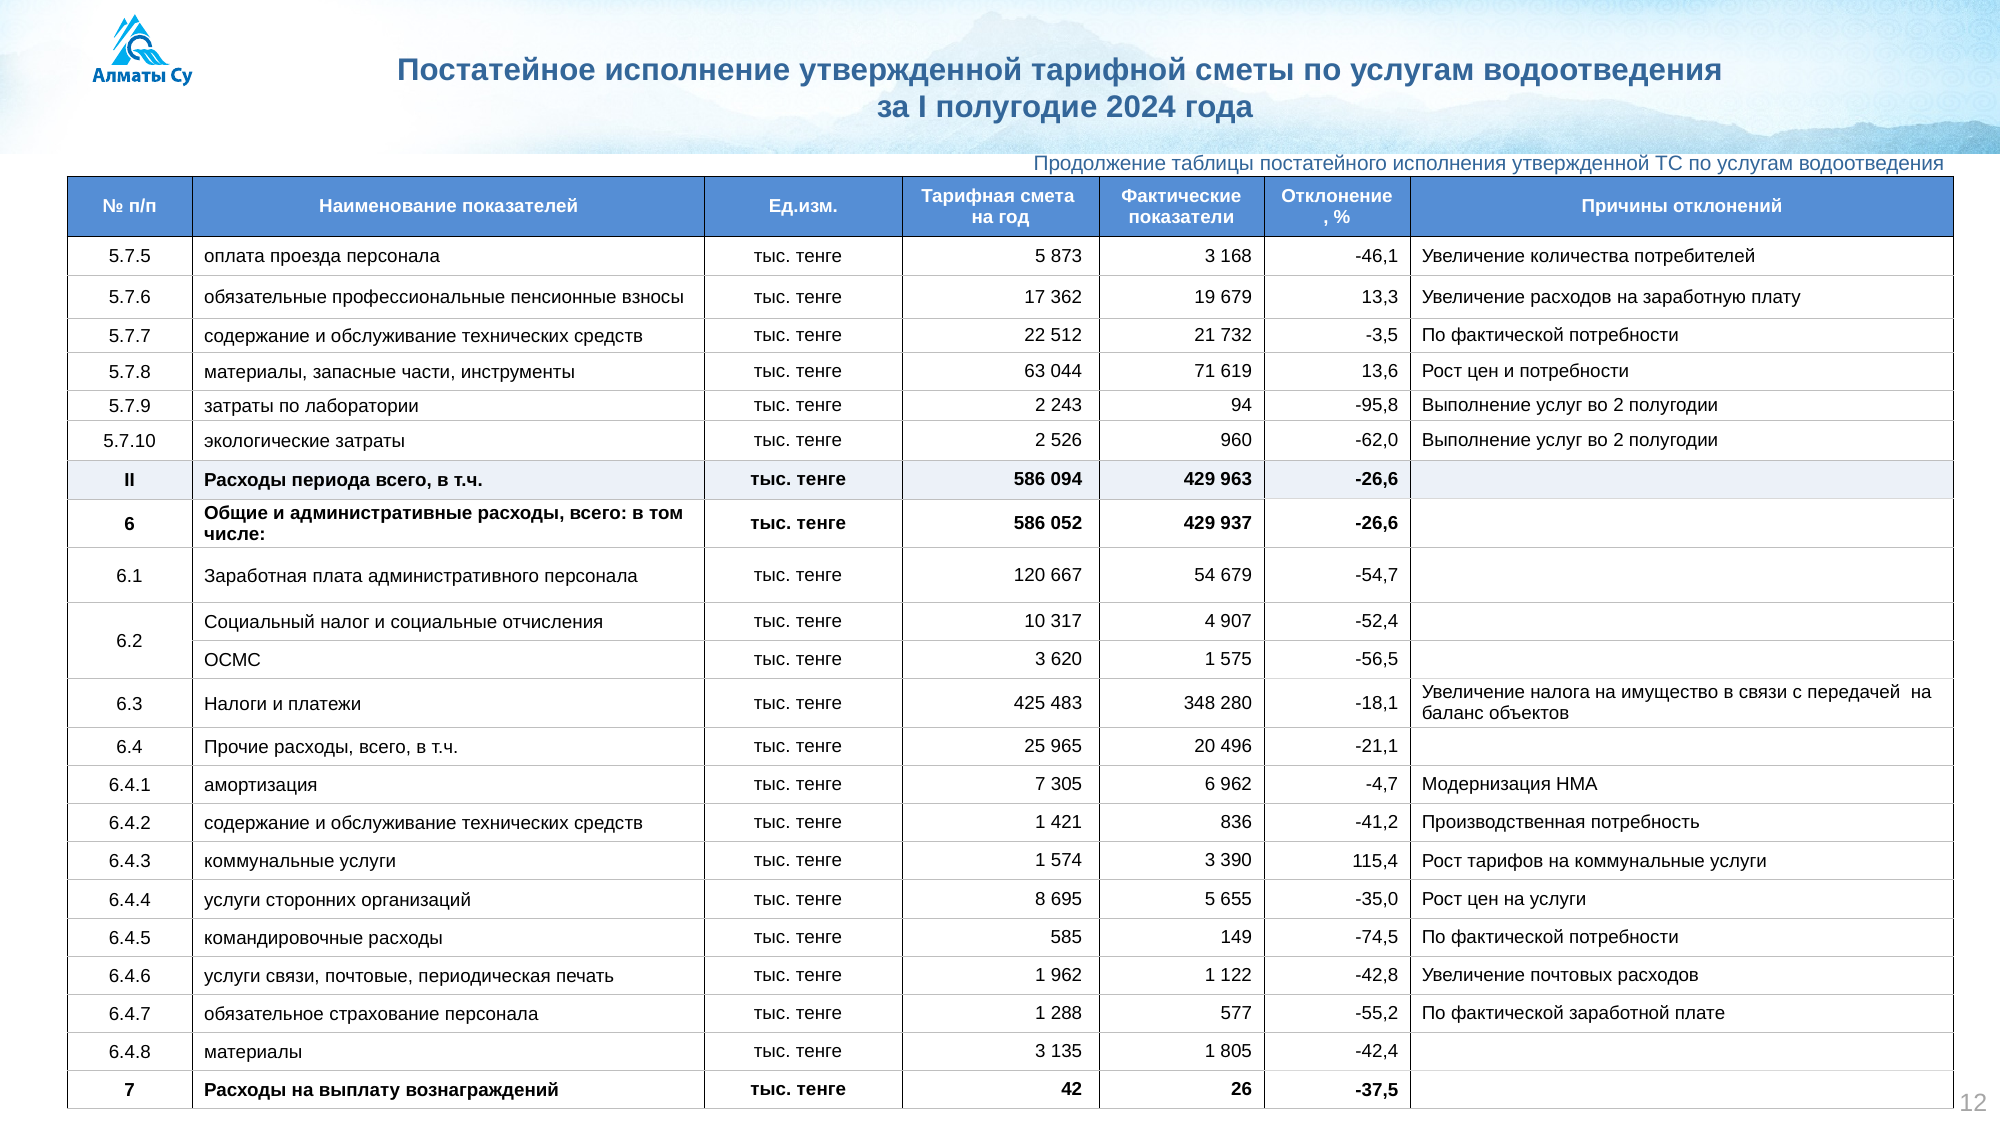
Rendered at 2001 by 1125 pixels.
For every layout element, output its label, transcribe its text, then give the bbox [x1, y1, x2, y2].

table_cell [1411, 603, 1953, 640]
table_cell обязательные профессиональные пенсионные взносы [193, 276, 704, 318]
table_cell Расходы на выплату вознаграждений [193, 1071, 704, 1108]
table_cell 5 873 [903, 237, 1099, 275]
table_cell Выполнение услуг во 2 полугодии [1411, 421, 1953, 460]
table_cell -3,5 [1265, 319, 1410, 352]
table_cell 5.7.6 [68, 276, 192, 318]
table_cell материалы [193, 1033, 704, 1070]
table_cell 1 575 [1100, 641, 1264, 678]
table_cell 5 655 [1100, 880, 1264, 918]
table_cell тыс. тенге [705, 500, 902, 547]
table_cell [1411, 1071, 1953, 1108]
table_cell 13,6 [1265, 353, 1410, 390]
table_cell 3 620 [903, 641, 1099, 678]
table_cell Увеличение налога на имущество в связи с передачей на баланс объектов [1411, 679, 1953, 727]
table_cell тыс. тенге [705, 276, 902, 318]
table_cell услуги сторонних организаций [193, 880, 704, 918]
table_cell тыс. тенге [705, 237, 902, 275]
table_cell 54 679 [1100, 548, 1264, 602]
table_cell Рост цен на услуги [1411, 880, 1953, 918]
table_cell тыс. тенге [705, 391, 902, 420]
table_cell 17 362 [903, 276, 1099, 318]
table_header Тарифная смета на год [903, 177, 1099, 236]
table_cell тыс. тенге [705, 1071, 902, 1108]
table_cell -37,5 [1265, 1071, 1410, 1108]
table_cell -46,1 [1265, 237, 1410, 275]
table_cell II [68, 461, 192, 499]
table_cell 3 135 [903, 1033, 1099, 1070]
table_cell 1 288 [903, 995, 1099, 1032]
table_cell 6.4.7 [68, 995, 192, 1032]
table_cell 577 [1100, 995, 1264, 1032]
table_cell [1411, 1033, 1953, 1070]
table_cell 22 512 [903, 319, 1099, 352]
table_header № п/п [68, 177, 192, 236]
table_cell тыс. тенге [705, 603, 902, 640]
table_cell 1 805 [1100, 1033, 1264, 1070]
table_cell 836 [1100, 804, 1264, 841]
table_cell По фактической потребности [1411, 319, 1953, 352]
table_cell 3 390 [1100, 842, 1264, 879]
table_cell -35,0 [1265, 880, 1410, 918]
table_cell 42 [903, 1071, 1099, 1108]
table_cell 6.2 [68, 603, 192, 678]
table_cell 1 122 [1100, 957, 1264, 994]
table_cell тыс. тенге [705, 957, 902, 994]
table_cell 115,4 [1265, 842, 1410, 879]
table_cell Увеличение количества потребителей [1411, 237, 1953, 275]
table_cell -21,1 [1265, 728, 1410, 765]
table_header Отклонение, % [1265, 177, 1410, 236]
table_cell -26,6 [1265, 461, 1410, 498]
table_cell тыс. тенге [705, 880, 902, 918]
table_cell -26,6 [1265, 499, 1410, 547]
table_cell Налоги и платежи [193, 679, 704, 727]
table_cell [1411, 641, 1953, 678]
table_cell коммунальные услуги [193, 842, 704, 879]
table_cell 6.4.5 [68, 919, 192, 956]
table_cell 5.7.7 [68, 319, 192, 352]
table_cell 6.4.4 [68, 880, 192, 918]
table_cell 7 305 [903, 766, 1099, 803]
table_cell 94 [1100, 391, 1264, 420]
table_cell Модернизация НМА [1411, 766, 1953, 803]
table_cell тыс. тенге [705, 728, 902, 765]
table_cell По фактической потребности [1411, 919, 1953, 956]
table_cell 6.3 [68, 679, 192, 727]
table_cell 960 [1100, 421, 1264, 460]
text_box Продолжение таблицы постатейного исполнения утвержденной ТС по услугам водоотведения [988, 154, 1972, 183]
table_cell тыс. тенге [705, 319, 902, 352]
table_cell -4,7 [1265, 766, 1410, 803]
table_cell обязательное страхование персонала [193, 995, 704, 1032]
table_header Фактические показатели [1100, 177, 1264, 236]
table_cell 10 317 [903, 603, 1099, 640]
table_cell 6.4 [68, 728, 192, 765]
table_cell 63 044 [903, 353, 1099, 390]
table_cell 585 [903, 919, 1099, 956]
table_cell экологические затраты [193, 421, 704, 460]
table_cell -56,5 [1265, 641, 1410, 678]
table_cell 586 052 [903, 500, 1099, 547]
table_cell -54,7 [1265, 548, 1410, 602]
table_cell 8 695 [903, 880, 1099, 918]
table_cell 2 243 [903, 391, 1099, 420]
table_cell 6.4.3 [68, 842, 192, 879]
table_cell содержание и обслуживание технических средств [193, 319, 704, 352]
table_cell 13,3 [1265, 276, 1410, 318]
table_cell 20 496 [1100, 728, 1264, 765]
table_cell [1411, 728, 1953, 765]
table_cell Увеличение расходов на заработную плату [1411, 276, 1953, 318]
table_cell тыс. тенге [705, 919, 902, 956]
table_cell тыс. тенге [705, 353, 902, 390]
table_cell материалы, запасные части, инструменты [193, 353, 704, 390]
table_cell услуги связи, почтовые, периодическая печать [193, 957, 704, 994]
table_cell тыс. тенге [705, 842, 902, 879]
table_cell тыс. тенге [705, 995, 902, 1032]
table_cell тыс. тенге [705, 421, 902, 460]
table_cell -18,1 [1265, 679, 1410, 727]
table_cell 21 732 [1100, 319, 1264, 352]
table_cell Расходы периода всего, в т.ч. [193, 461, 704, 499]
table_cell Выполнение услуг во 2 полугодии [1411, 391, 1953, 420]
table_cell 149 [1100, 919, 1264, 956]
table_cell Социальный налог и социальные отчисления [193, 603, 704, 640]
table_cell 6 962 [1100, 766, 1264, 803]
table_cell тыс. тенге [705, 766, 902, 803]
table_cell тыс. тенге [705, 804, 902, 841]
table_cell Увеличение почтовых расходов [1411, 957, 1953, 994]
table_cell 26 [1100, 1071, 1264, 1108]
table_cell оплата проезда персонала [193, 237, 704, 275]
table_cell амортизация [193, 766, 704, 803]
table_cell 4 907 [1100, 603, 1264, 640]
table_cell [1411, 499, 1953, 547]
table_header Наименование показателей [193, 177, 704, 236]
table_cell 5.7.8 [68, 353, 192, 390]
table_cell 3 168 [1100, 237, 1264, 275]
picture [0, 0, 2000, 154]
table_cell -42,8 [1265, 957, 1410, 994]
table_cell 429 937 [1100, 500, 1264, 547]
table_cell 1 962 [903, 957, 1099, 994]
table_cell Заработная плата административного персонала [193, 548, 704, 602]
table_cell 429 963 [1100, 461, 1264, 499]
table_cell тыс. тенге [705, 679, 902, 727]
table_cell 7 [68, 1071, 192, 1108]
table_cell 2 526 [903, 421, 1099, 460]
table_cell 25 965 [903, 728, 1099, 765]
table_cell содержание и обслуживание технических средств [193, 804, 704, 841]
table_cell 5.7.10 [68, 421, 192, 460]
table_cell 120 667 [903, 548, 1099, 602]
table_cell Общие и административные расходы, всего: в том числе: [193, 500, 704, 547]
table_cell 19 679 [1100, 276, 1264, 318]
table_cell 1 421 [903, 804, 1099, 841]
table_cell 6 [68, 500, 192, 547]
table_cell 71 619 [1100, 353, 1264, 390]
table_cell 425 483 [903, 679, 1099, 727]
table_cell -95,8 [1265, 391, 1410, 420]
table_cell Рост цен и потребности [1411, 353, 1953, 390]
table_cell 1 574 [903, 842, 1099, 879]
table_cell 586 094 [903, 461, 1099, 499]
table_header Ед.изм. [705, 177, 902, 236]
table_cell 6.4.6 [68, 957, 192, 994]
table_cell -74,5 [1265, 919, 1410, 956]
table_cell -62,0 [1265, 421, 1410, 460]
table_cell Рост тарифов на коммунальные услуги [1411, 842, 1953, 879]
table_cell -42,4 [1265, 1033, 1410, 1070]
table_cell По фактической заработной плате [1411, 995, 1953, 1032]
table_cell -52,4 [1265, 603, 1410, 640]
table_cell Производственная потребность [1411, 804, 1953, 841]
table_cell 6.4.8 [68, 1033, 192, 1070]
table_cell тыс. тенге [705, 1033, 902, 1070]
table_cell командировочные расходы [193, 919, 704, 956]
table_cell 348 280 [1100, 679, 1264, 727]
table_cell [1411, 461, 1953, 498]
table_cell -55,2 [1265, 995, 1410, 1032]
table_cell тыс. тенге [705, 461, 902, 499]
table_cell [1411, 548, 1953, 602]
table_cell затраты по лаборатории [193, 391, 704, 420]
text_box 12 [1944, 1079, 2000, 1125]
table_cell тыс. тенге [705, 548, 902, 602]
table_cell 5.7.9 [68, 391, 192, 420]
table_header Причины отклонений [1411, 177, 1953, 236]
table_cell -41,2 [1265, 804, 1410, 841]
table_cell 5.7.5 [68, 237, 192, 275]
table_cell 6.4.1 [68, 766, 192, 803]
table_cell 6.1 [68, 548, 192, 602]
table_cell ОСМС [193, 641, 704, 678]
table_cell 6.4.2 [68, 804, 192, 841]
table_cell Прочие расходы, всего, в т.ч. [193, 728, 704, 765]
table_cell тыс. тенге [705, 641, 902, 678]
